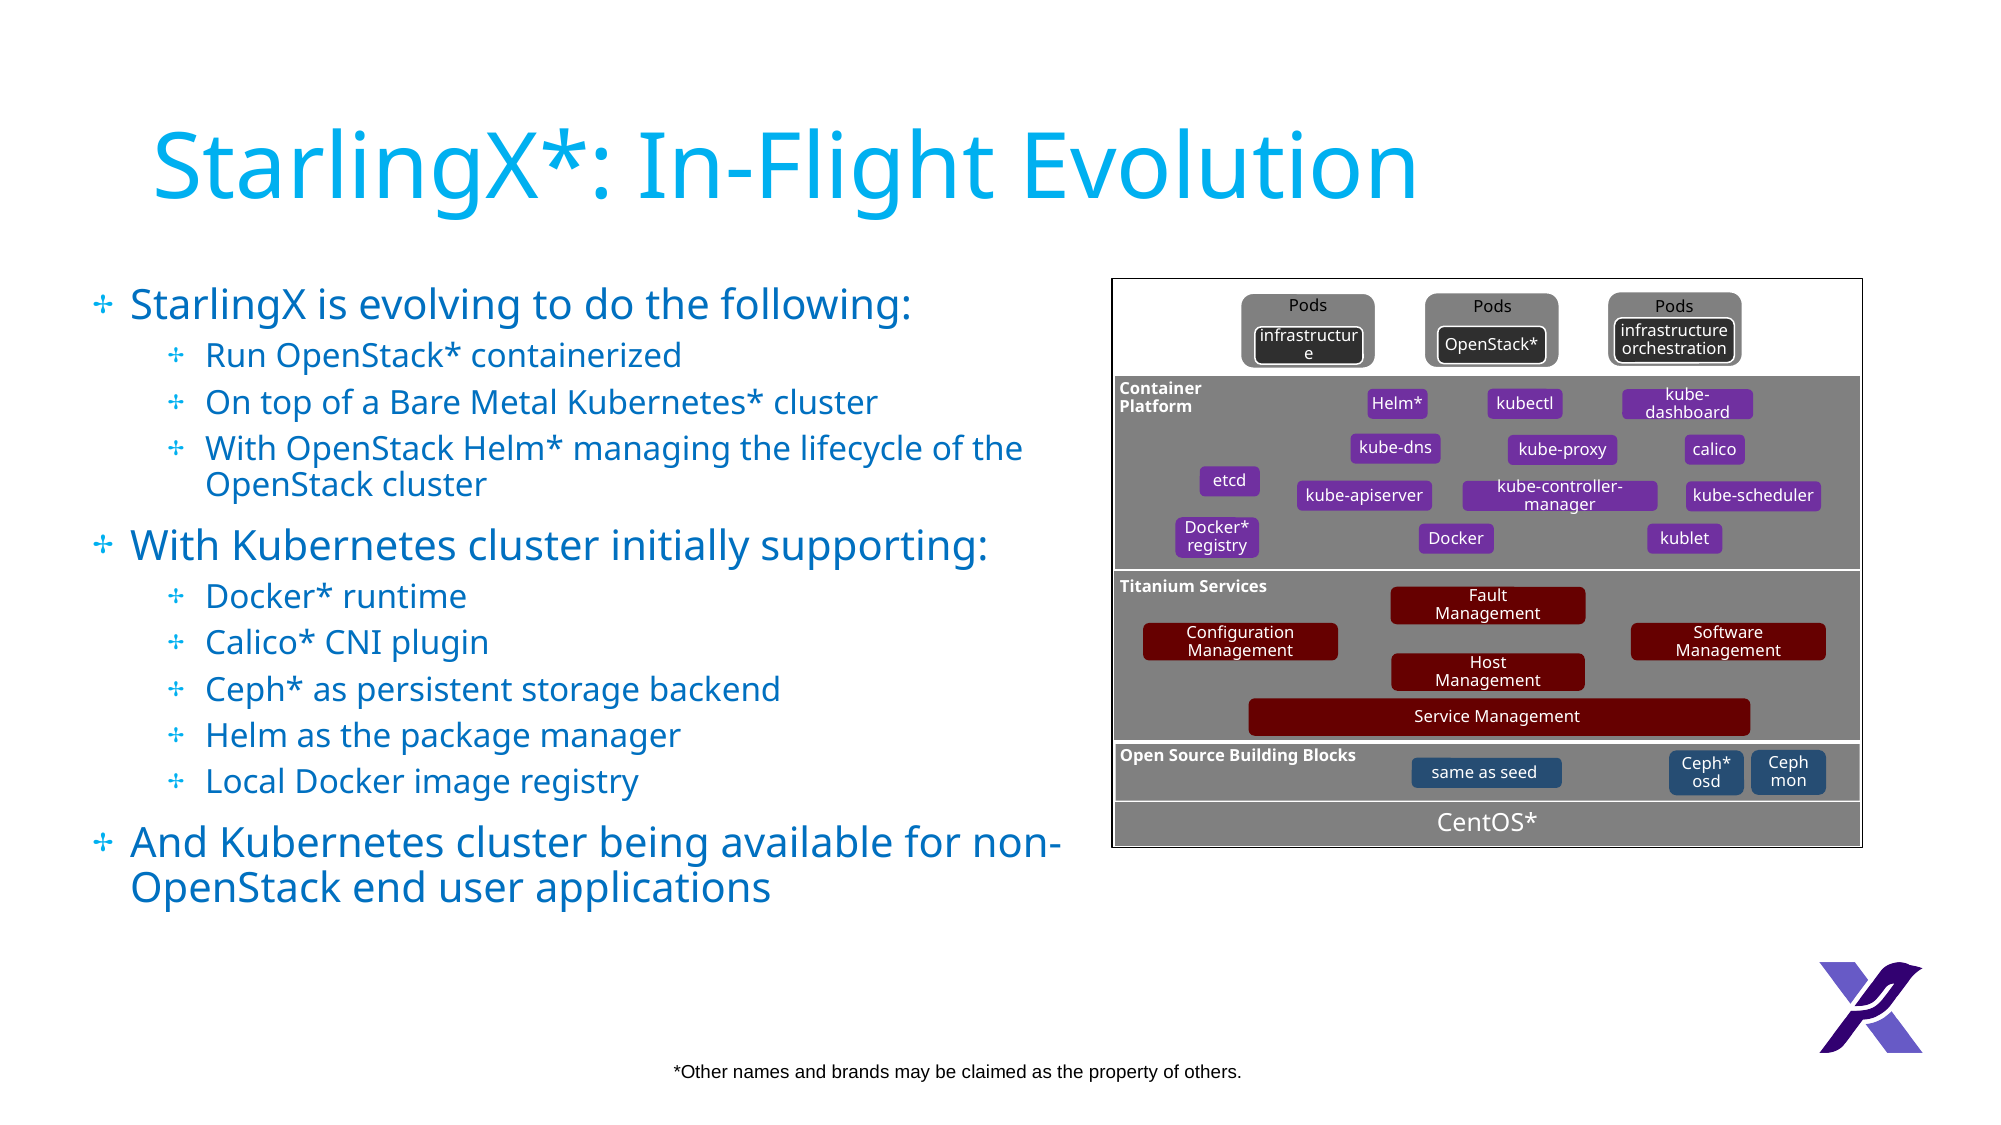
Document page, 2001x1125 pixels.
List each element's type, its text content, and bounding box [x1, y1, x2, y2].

text_box [1112, 278, 1863, 848]
text_box StarlingX is evolving to do the following: Run OpenStack* containerized On top of a Bare Metal Kubernetes* cluster With OpenStack Helm* managing the lifecycle of the OpenStack cluster With Kubernetes cluster initially supporting: Docker* runtime Calico* CNI plugin Ceph* as persistent storage backend Helm as the package manager Local Docker image registry And Kubernetes cluster being available for non-OpenStack end user applications [78, 276, 1109, 973]
text_box same as seed [1411, 757, 1562, 788]
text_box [1104, 372, 1861, 570]
picture [1819, 962, 1923, 1053]
text_box [1115, 744, 1860, 801]
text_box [1104, 570, 1827, 736]
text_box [1607, 290, 1743, 367]
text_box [1240, 290, 1376, 369]
text_box Ceph mon [1751, 749, 1827, 795]
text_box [1424, 290, 1560, 368]
text_box Open Source Building Blocks [1109, 739, 1376, 773]
text_box Ceph* osd [1669, 750, 1745, 796]
title StarlingX*: In-Flight Evolution [137, 59, 1863, 278]
text_box *Other names and brands may be claimed as the property of others. [658, 1052, 1268, 1090]
